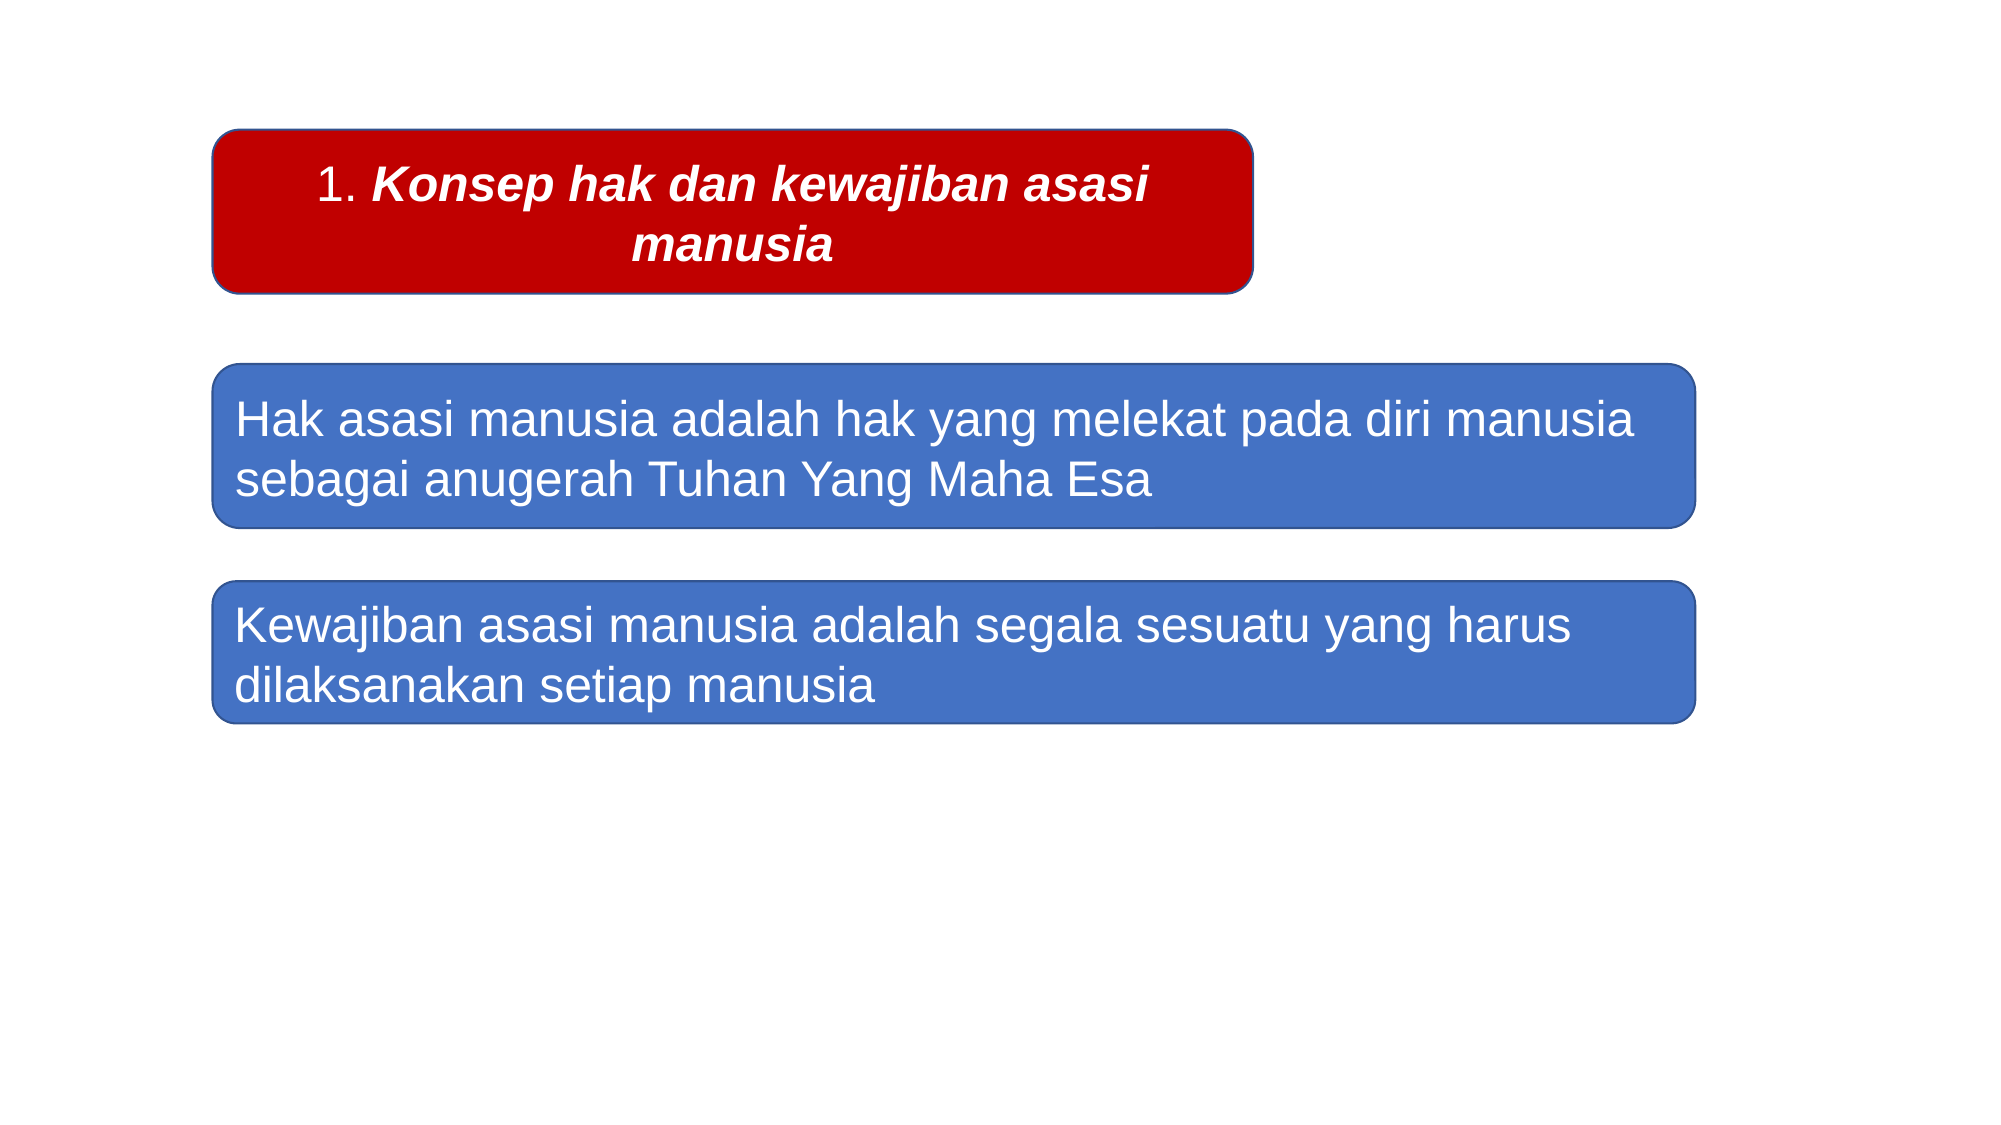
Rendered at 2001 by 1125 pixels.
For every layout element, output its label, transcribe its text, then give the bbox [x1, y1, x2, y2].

text_box Hak asasi manusia adalah hak yang melekat pada diri manusia sebagai anugerah Tuhan Yang Maha Esa [211, 362, 1697, 530]
text_box Kewajiban asasi manusia adalah segala sesuatu yang harus dilaksanakan setiap manusia [211, 580, 1697, 725]
text_box 1. Konsep hak dan kewajiban asasi manusia [211, 128, 1255, 295]
